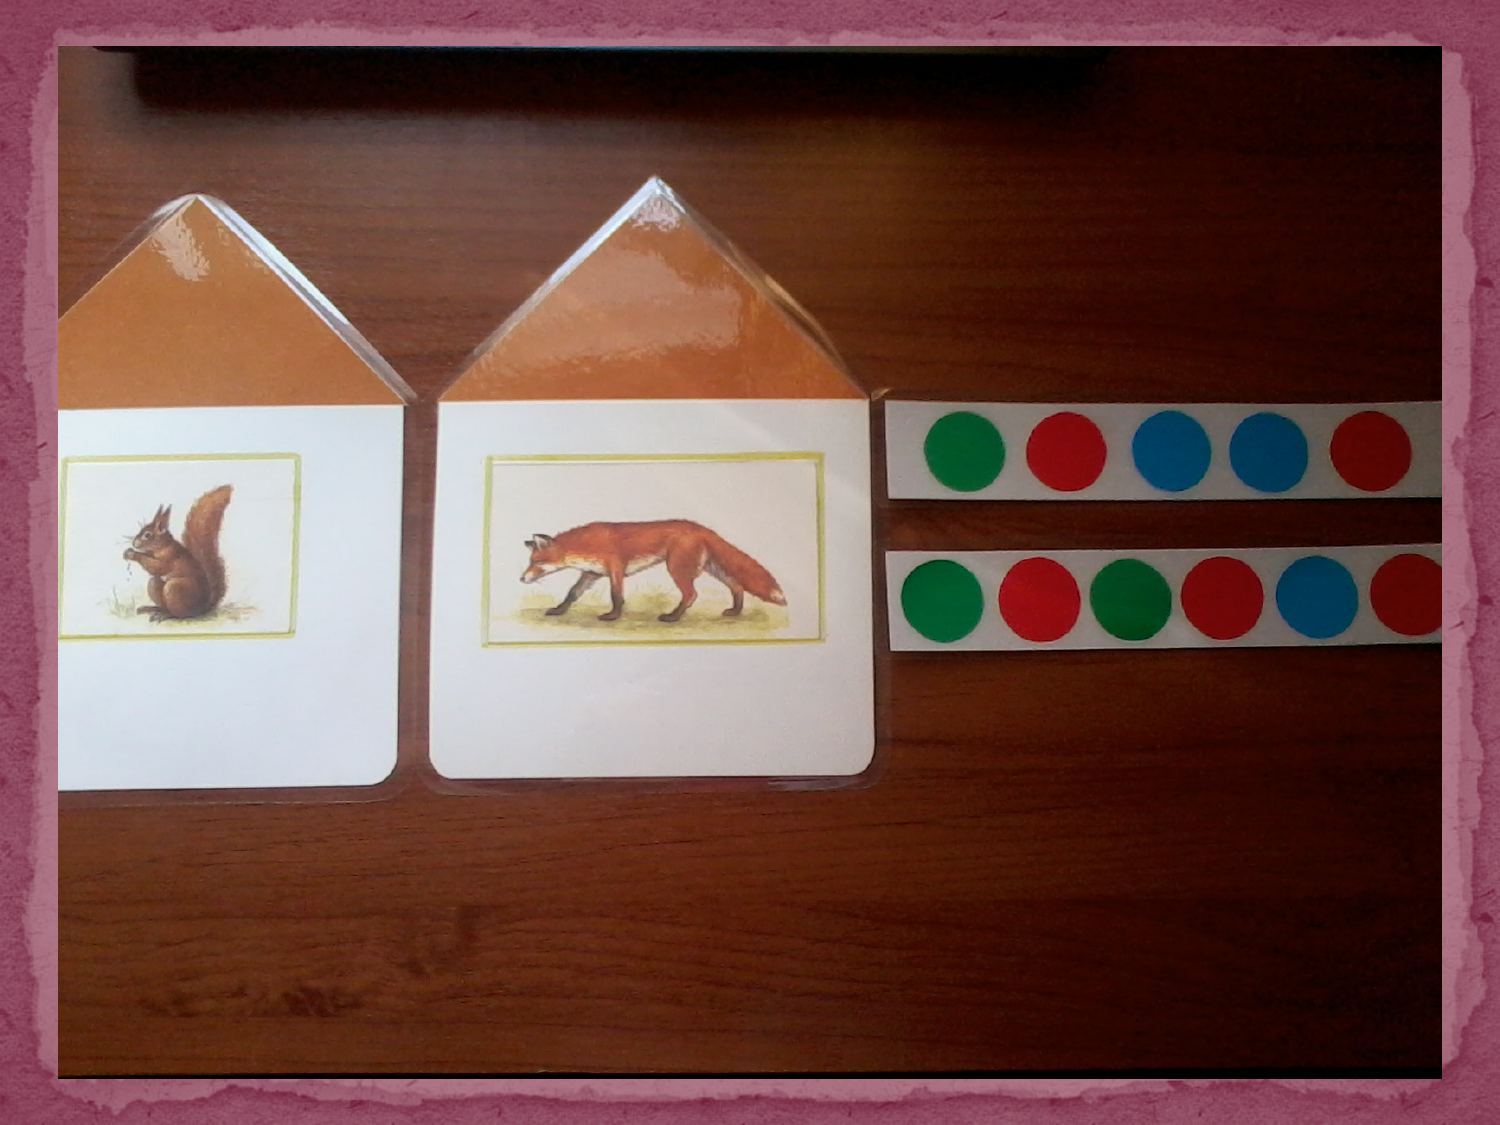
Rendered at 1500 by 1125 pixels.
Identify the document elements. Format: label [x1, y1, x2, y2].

picture [58, 46, 1442, 1079]
